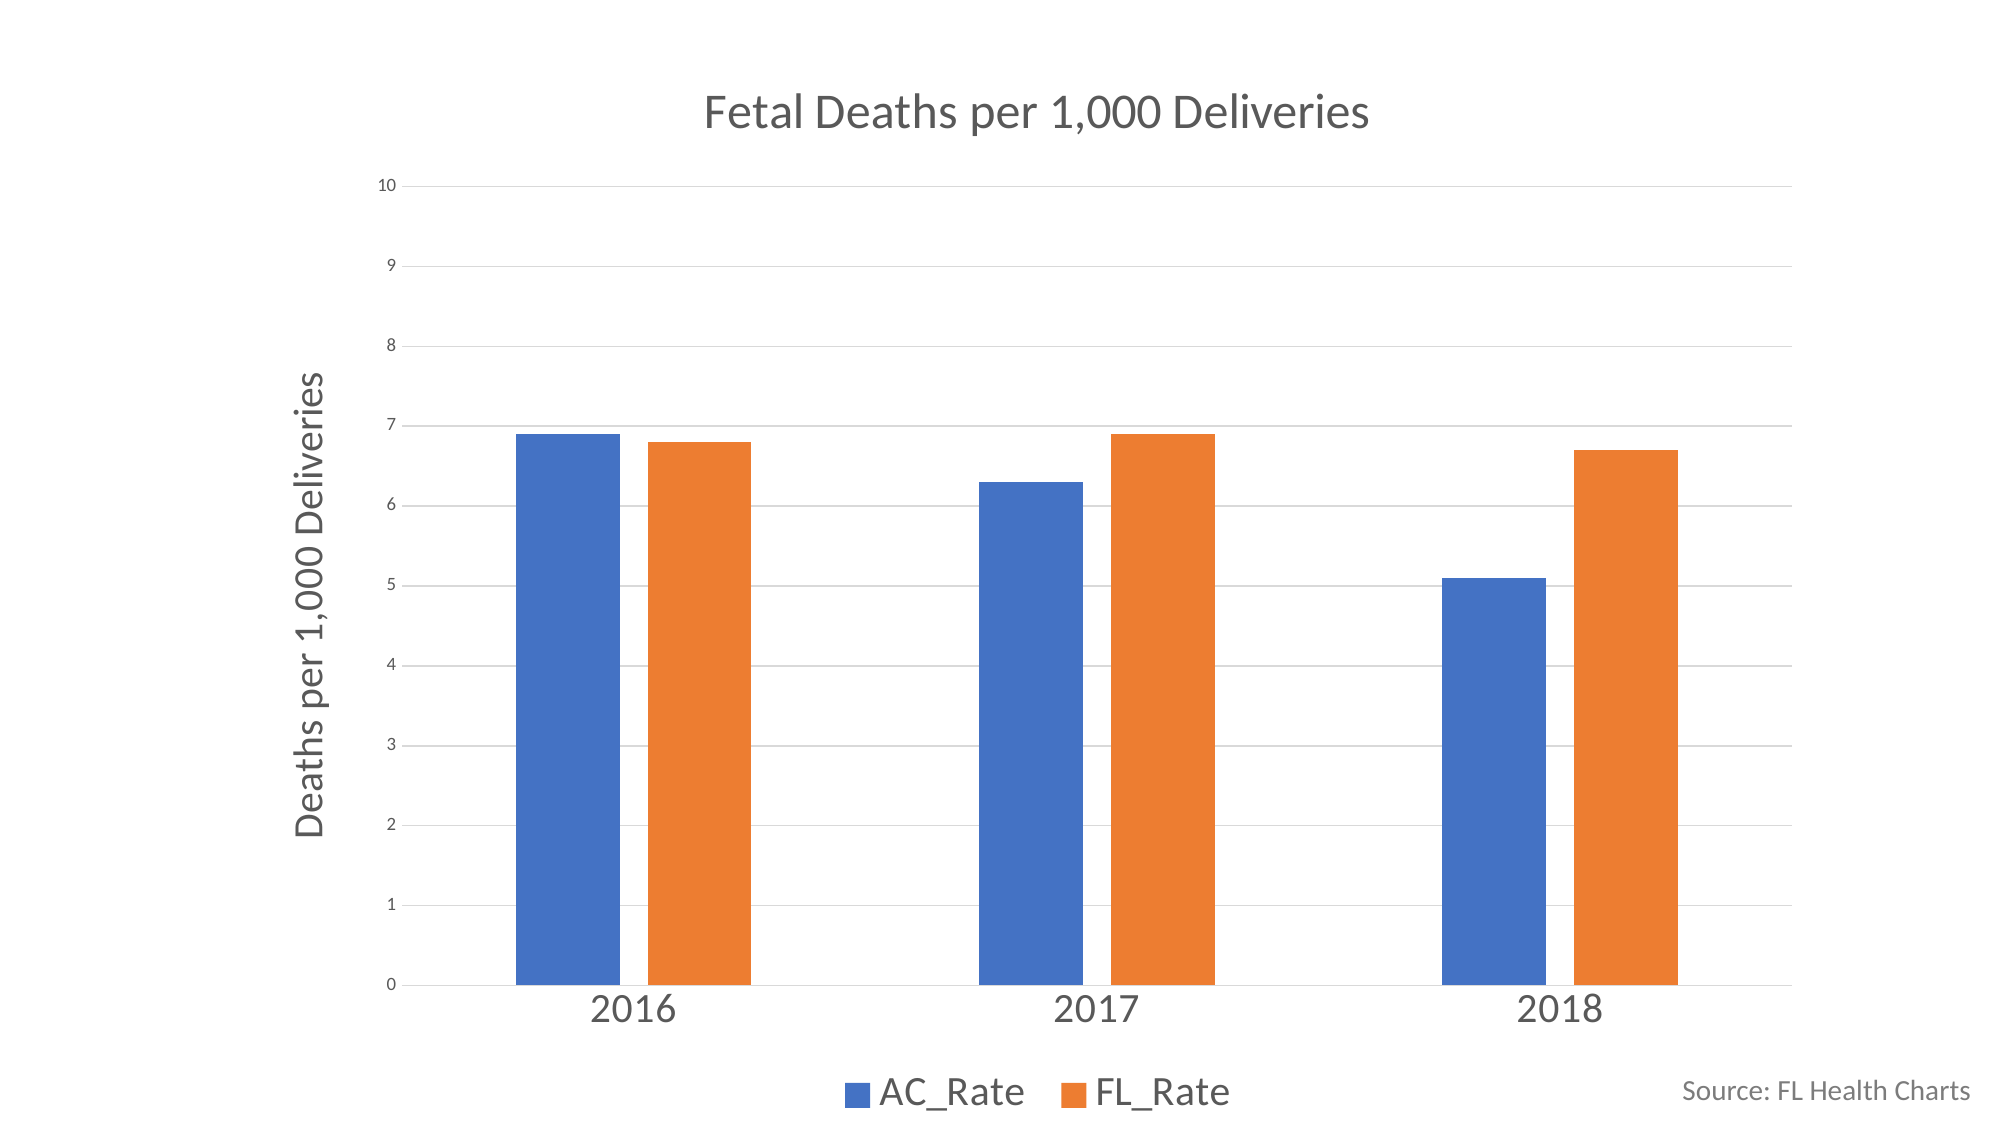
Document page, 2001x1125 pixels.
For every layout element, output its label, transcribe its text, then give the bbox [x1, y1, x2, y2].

chart [251, 45, 1824, 1125]
text_box Source: FL Health Charts [1824, 1063, 2000, 1125]
